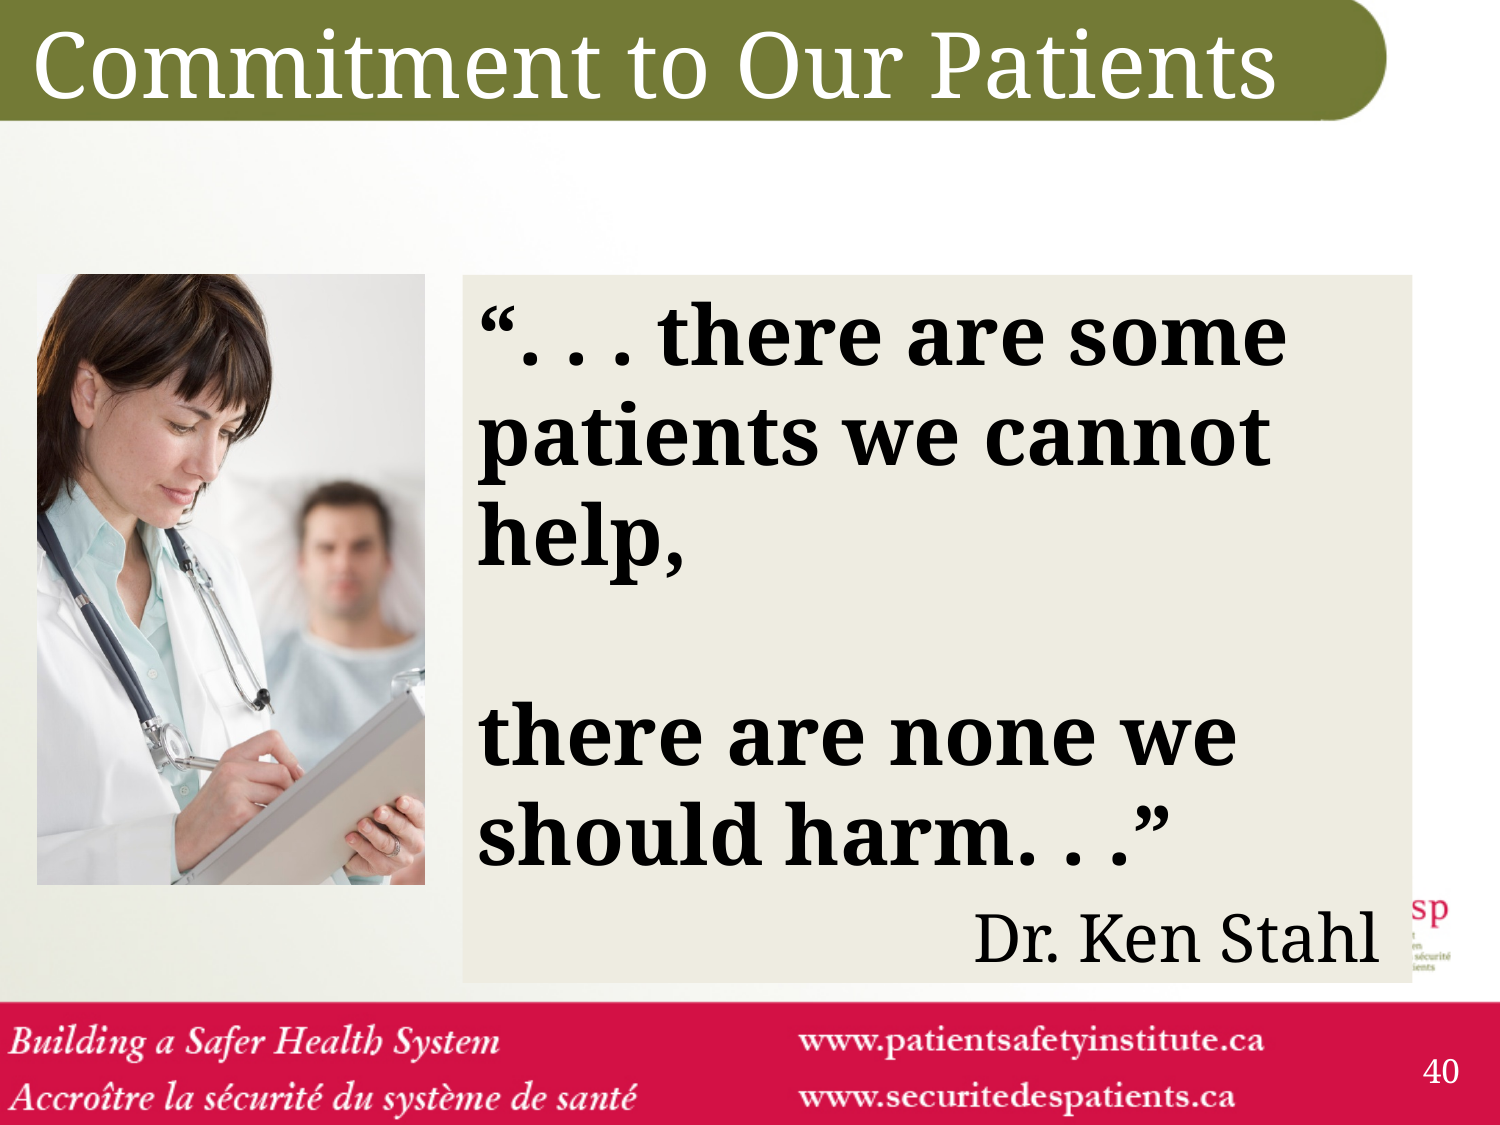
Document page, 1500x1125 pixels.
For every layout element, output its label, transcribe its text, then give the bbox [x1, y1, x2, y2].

picture [0, 0, 1500, 1125]
text_box [1149, 1074, 1500, 1125]
text_box Commitment to Our Patients [0, 0, 1425, 145]
text_box “. . . there are some patients we cannot help, there are none we should harm. . .” Dr. Ken Stahl [462, 274, 1413, 983]
slide_number 40 [1325, 1042, 1475, 1074]
